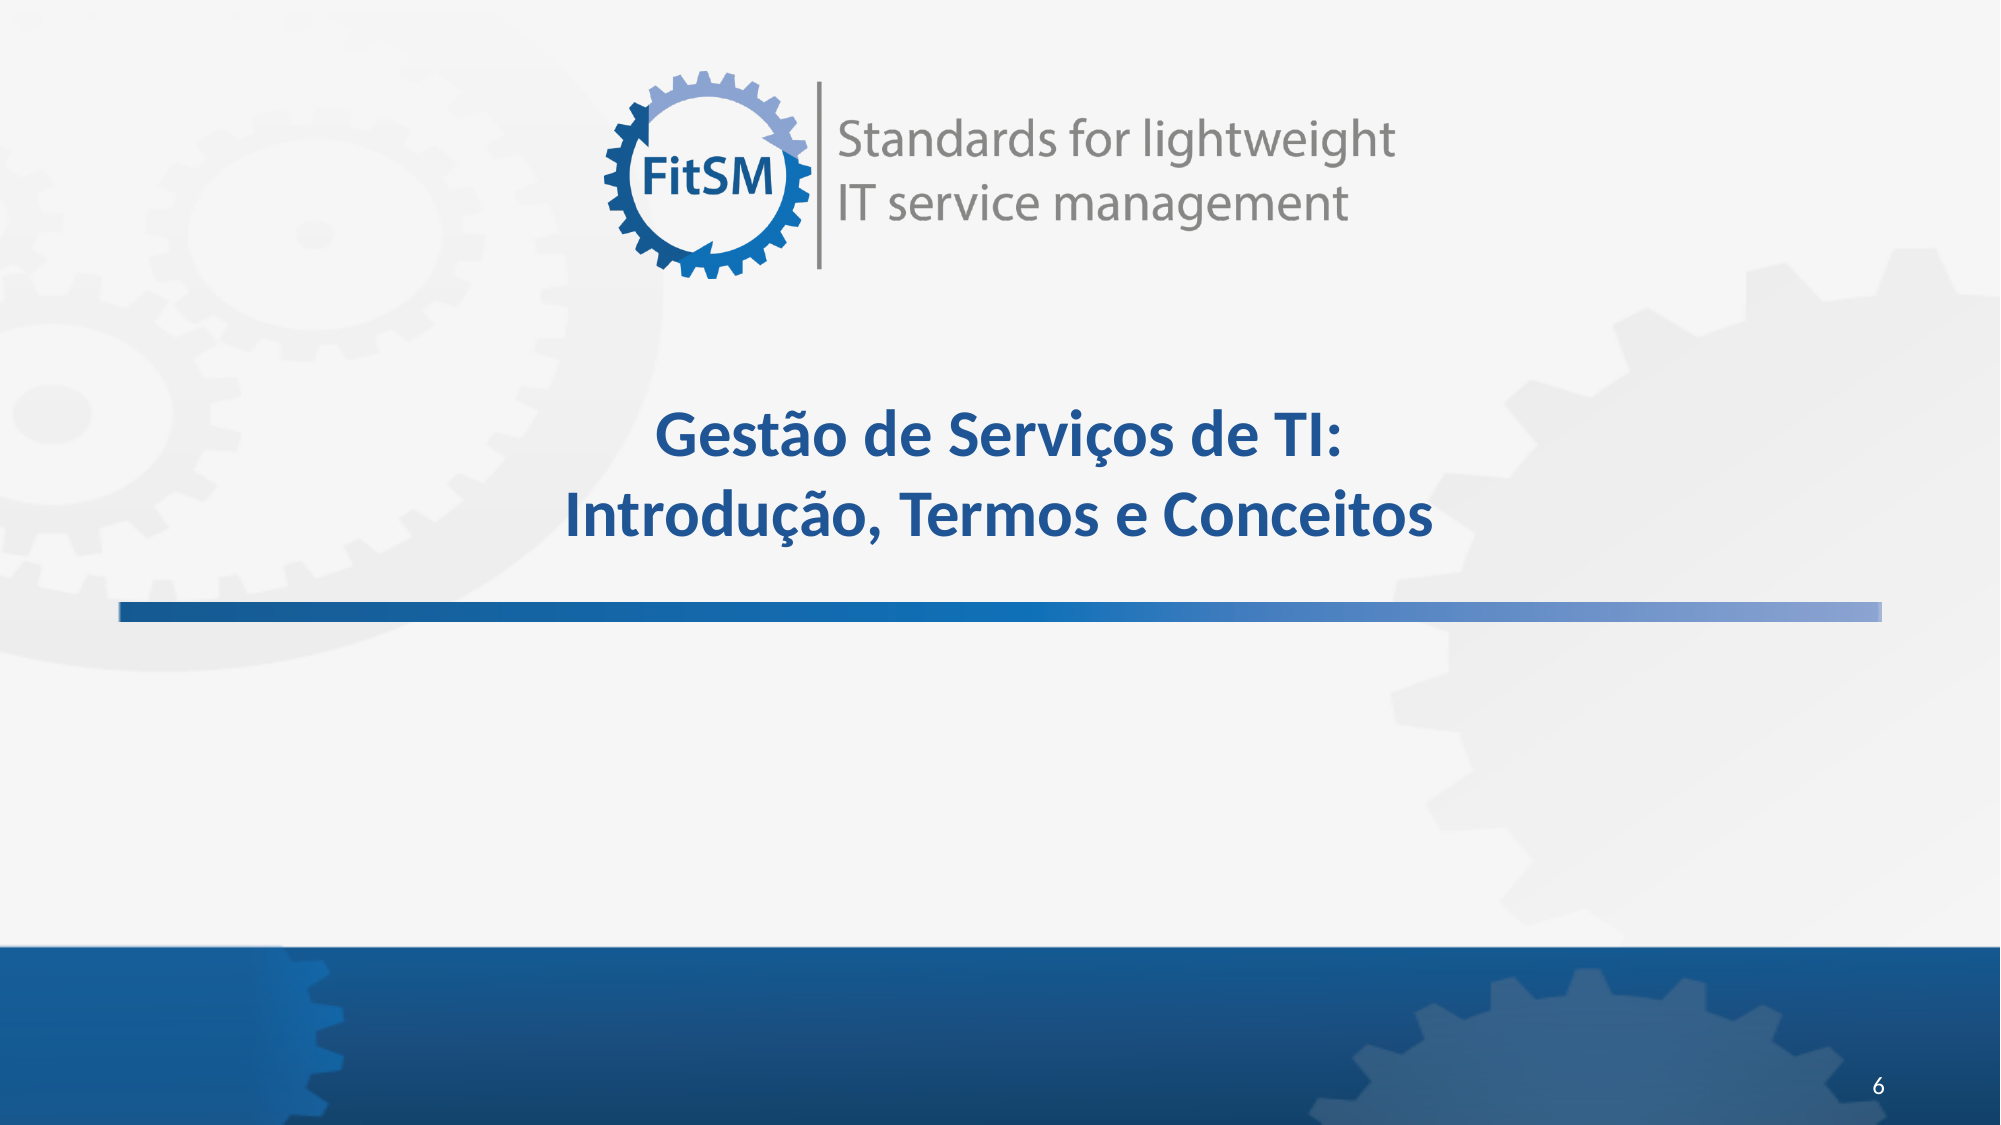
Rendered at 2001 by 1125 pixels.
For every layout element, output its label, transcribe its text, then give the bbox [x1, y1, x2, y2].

picture [0, 0, 2000, 1125]
slide_number 6 [1433, 1054, 1900, 1115]
title Gestão de Serviços de TI: Introdução, Termos e Conceitos [150, 349, 1850, 591]
